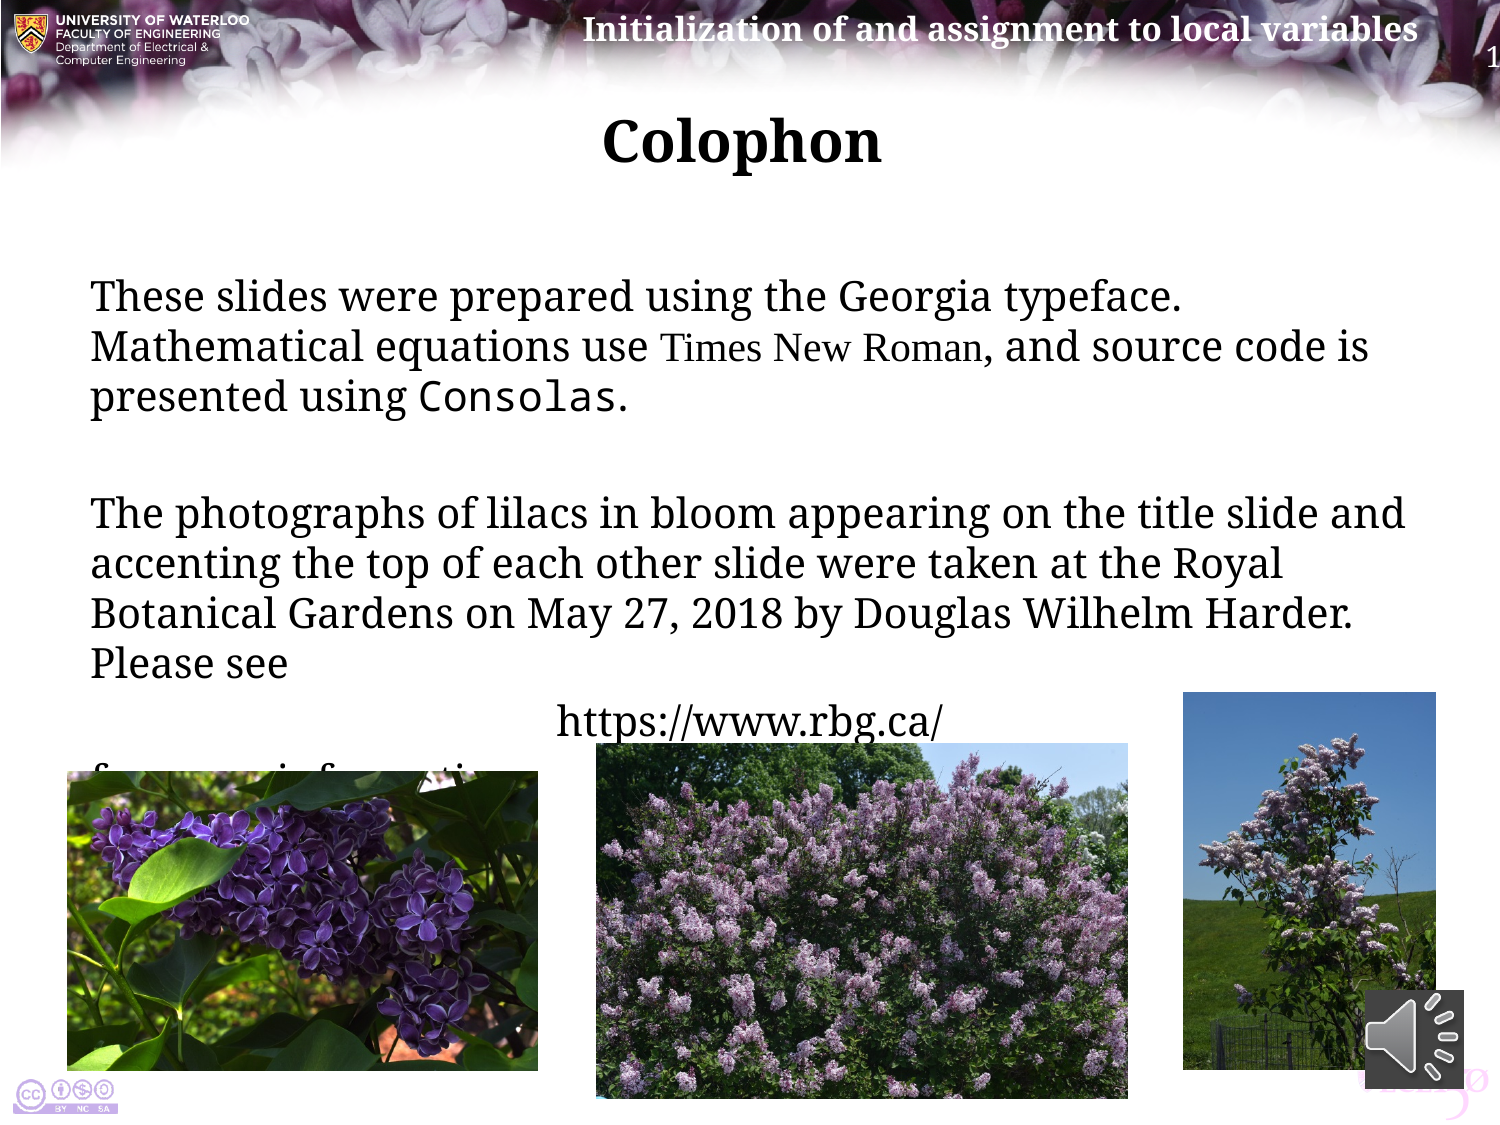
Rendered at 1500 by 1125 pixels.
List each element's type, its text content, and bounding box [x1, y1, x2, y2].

picture [0, 0, 1500, 1125]
list These slides were prepared using the Georgia typeface. Mathematical equations use Times New Roman, and source code is presented using Consolas. The photographs of lilacs in bloom appearing on the title slide and accenting the top of each other slide were taken at the Royal Botanical Gardens on May 27, 2018 by Douglas Wilhelm Harder. Please see https://www.rbg.ca/ for more information. [74, 262, 1426, 1006]
title Colophon [74, 44, 1426, 233]
